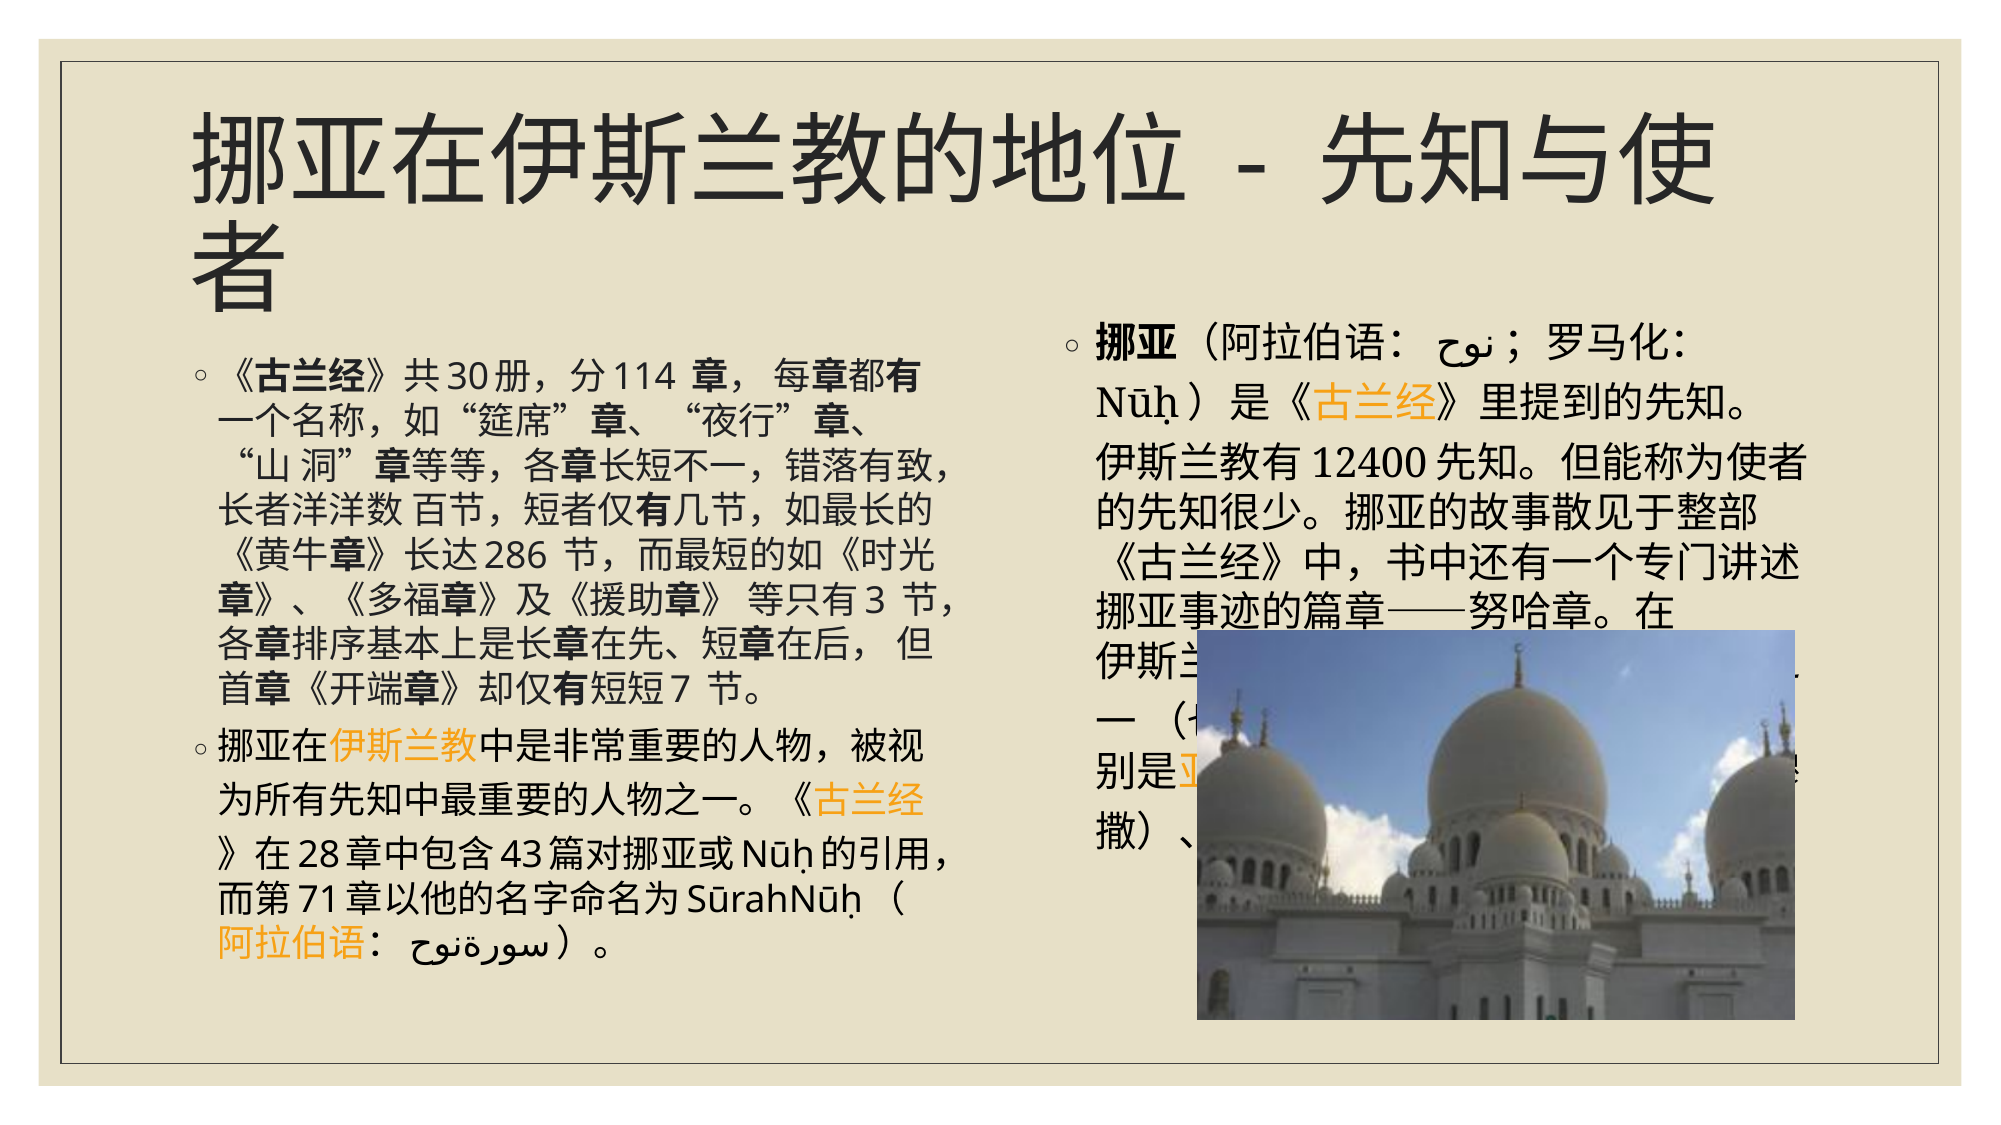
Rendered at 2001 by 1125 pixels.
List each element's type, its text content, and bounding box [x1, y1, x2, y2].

picture [1197, 630, 1795, 1020]
list 《古兰经》共30册，分114 章， 每章都有一个名称，如“筵席”章、“夜行”章、“山 洞”章等等，各章长短不一，错落有致，长者洋洋数 百节，短者仅有几节，如最长的《黄牛章》长达286 节，而最短的如《时光章》、《多福章》及《援助章》 等只有3 节，各章排序基本上是长章在先、短章在后， 但首章《开端章》却仅有短短7 节。 挪亚在伊斯兰教中是非常重要的人物，被视为所有先知中最重要的人物之一。《古兰经》在28章中包含43篇对挪亚或Nūḥ的引用，而第71章以他的名字命名为SūrahNūḥ（阿拉伯语：سورةنوح）。 [174, 345, 955, 1020]
title 挪亚在伊斯兰教的地位 - 先知与使者 [174, 105, 1825, 331]
list 挪亚（阿拉伯语：نوح‎；罗马化：Nūḥ）是《古兰经》里提到的先知。伊斯兰教有12400先知。但能称为使者的先知很少。挪亚的故事散见于整部《古兰经》中，书中还有一个专门讲述挪亚事迹的篇章——努哈章。在伊斯兰教里，挪亚是真主的五大使者之一 （也有一说是六个），其他四人分别是亚伯拉罕（易卜拉欣）、摩西（穆撒）、耶稣（尔撒）以及穆罕默德。 [1044, 307, 1825, 923]
